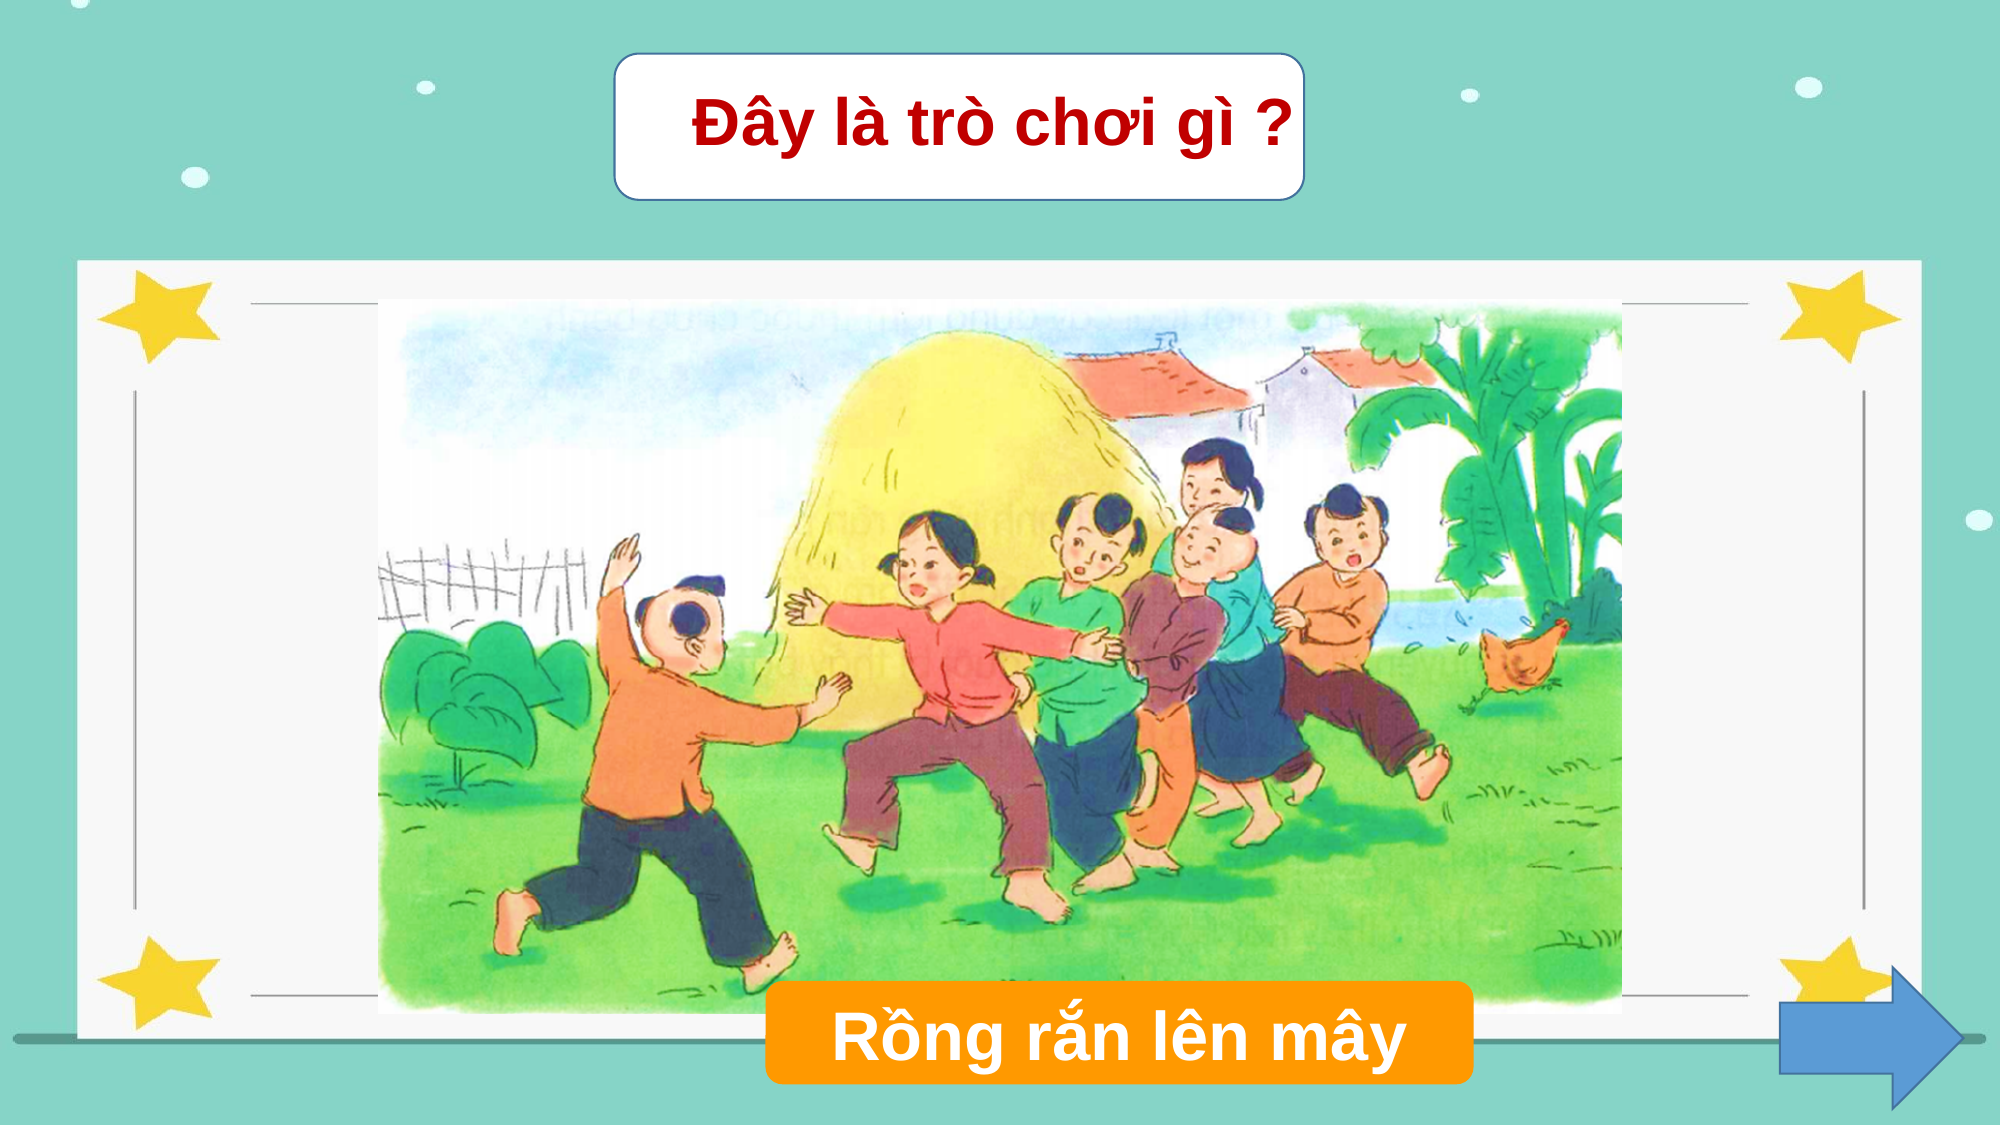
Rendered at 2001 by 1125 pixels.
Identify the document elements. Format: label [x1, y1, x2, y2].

text_box [0, 0, 2000, 1125]
list [378, 299, 1622, 1014]
